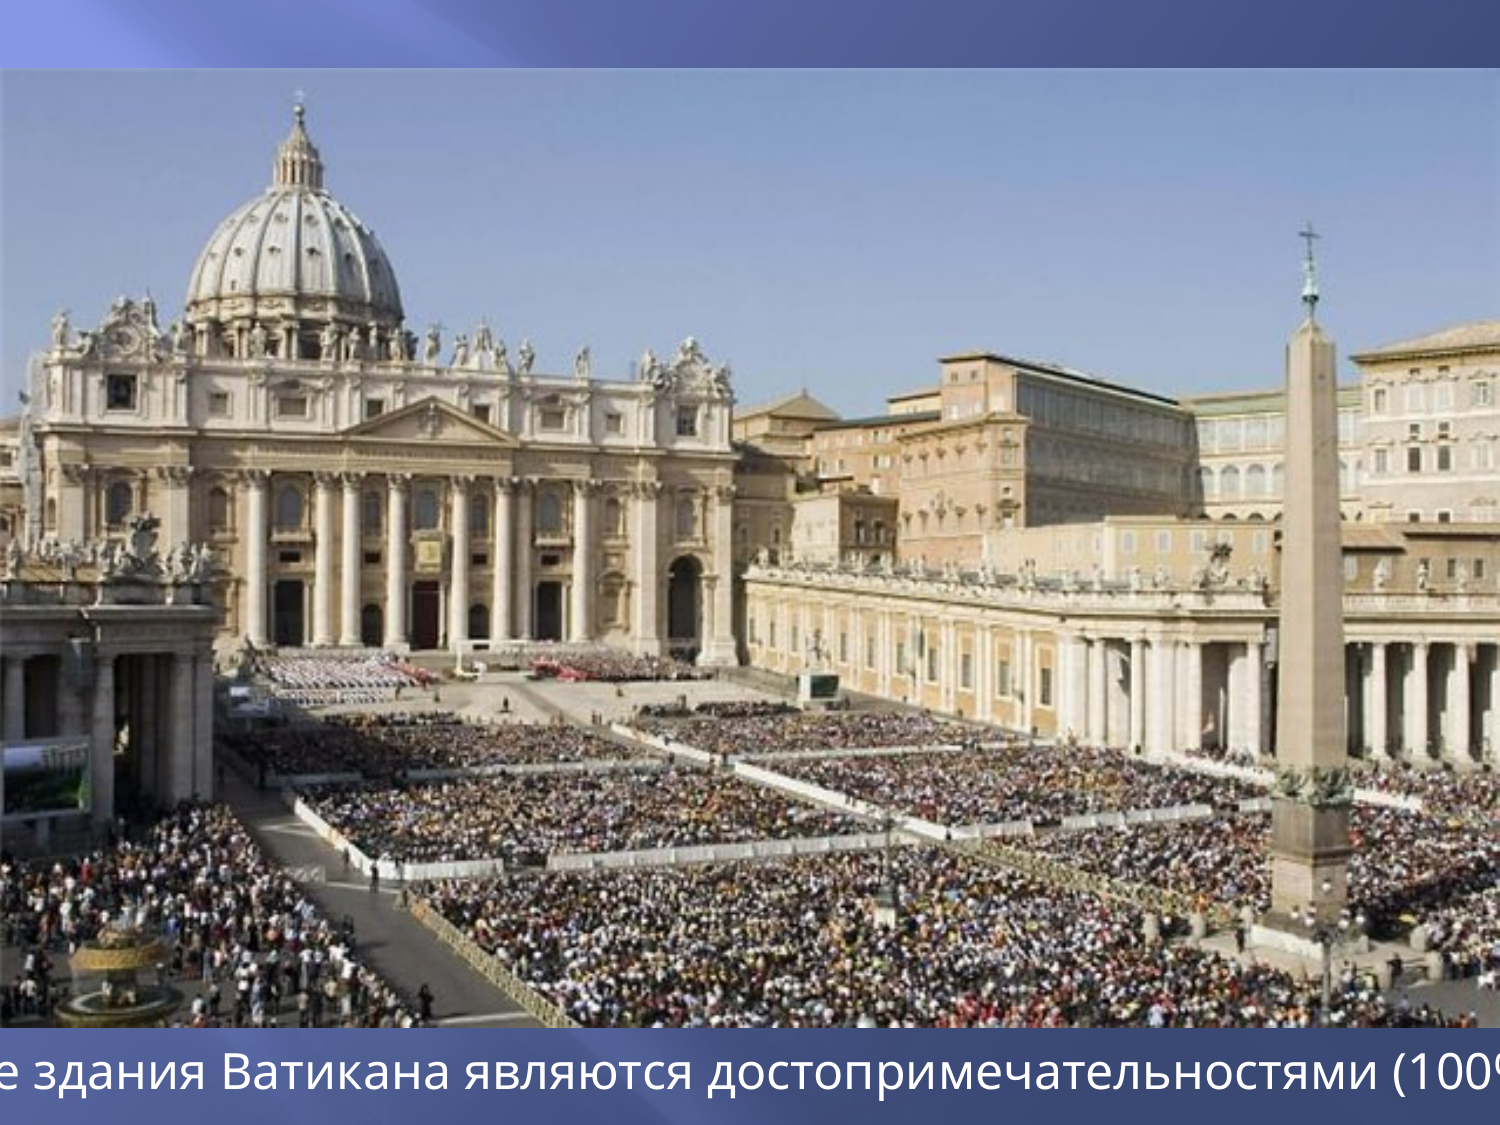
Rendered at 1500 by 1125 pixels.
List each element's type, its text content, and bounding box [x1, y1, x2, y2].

picture [0, 68, 1500, 1028]
text_box Все здания Ватикана являются достопримечательностями (100%)! [0, 1035, 1500, 1107]
